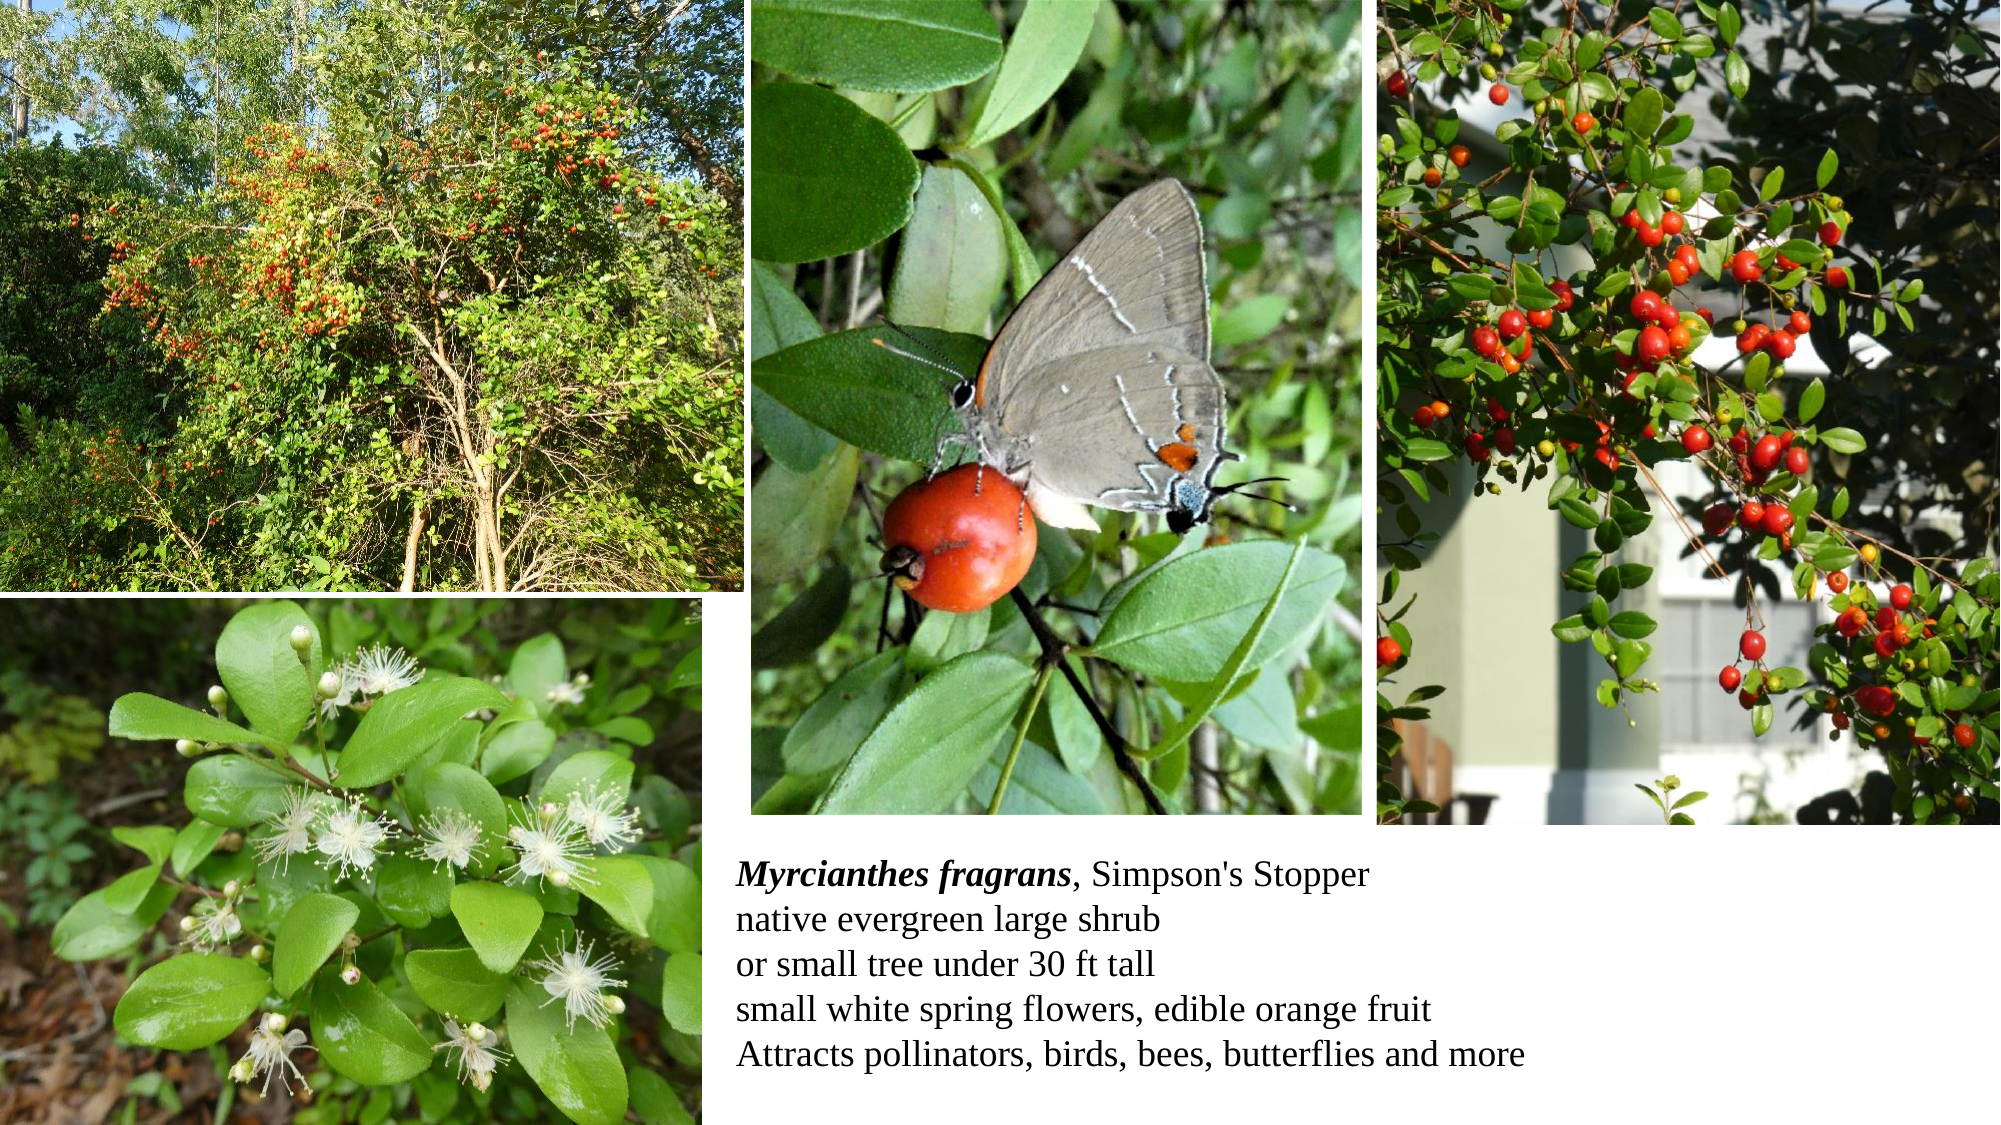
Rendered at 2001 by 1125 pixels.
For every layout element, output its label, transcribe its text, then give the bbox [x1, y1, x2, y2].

picture [0, 0, 2000, 1125]
text_box Myrcianthes fragrans, Simpson's Stopper native evergreen large shrub or small tree under 30 ft tall small white spring flowers, edible orange fruit Attracts pollinators, birds, bees, butterflies and more [721, 841, 1542, 1082]
